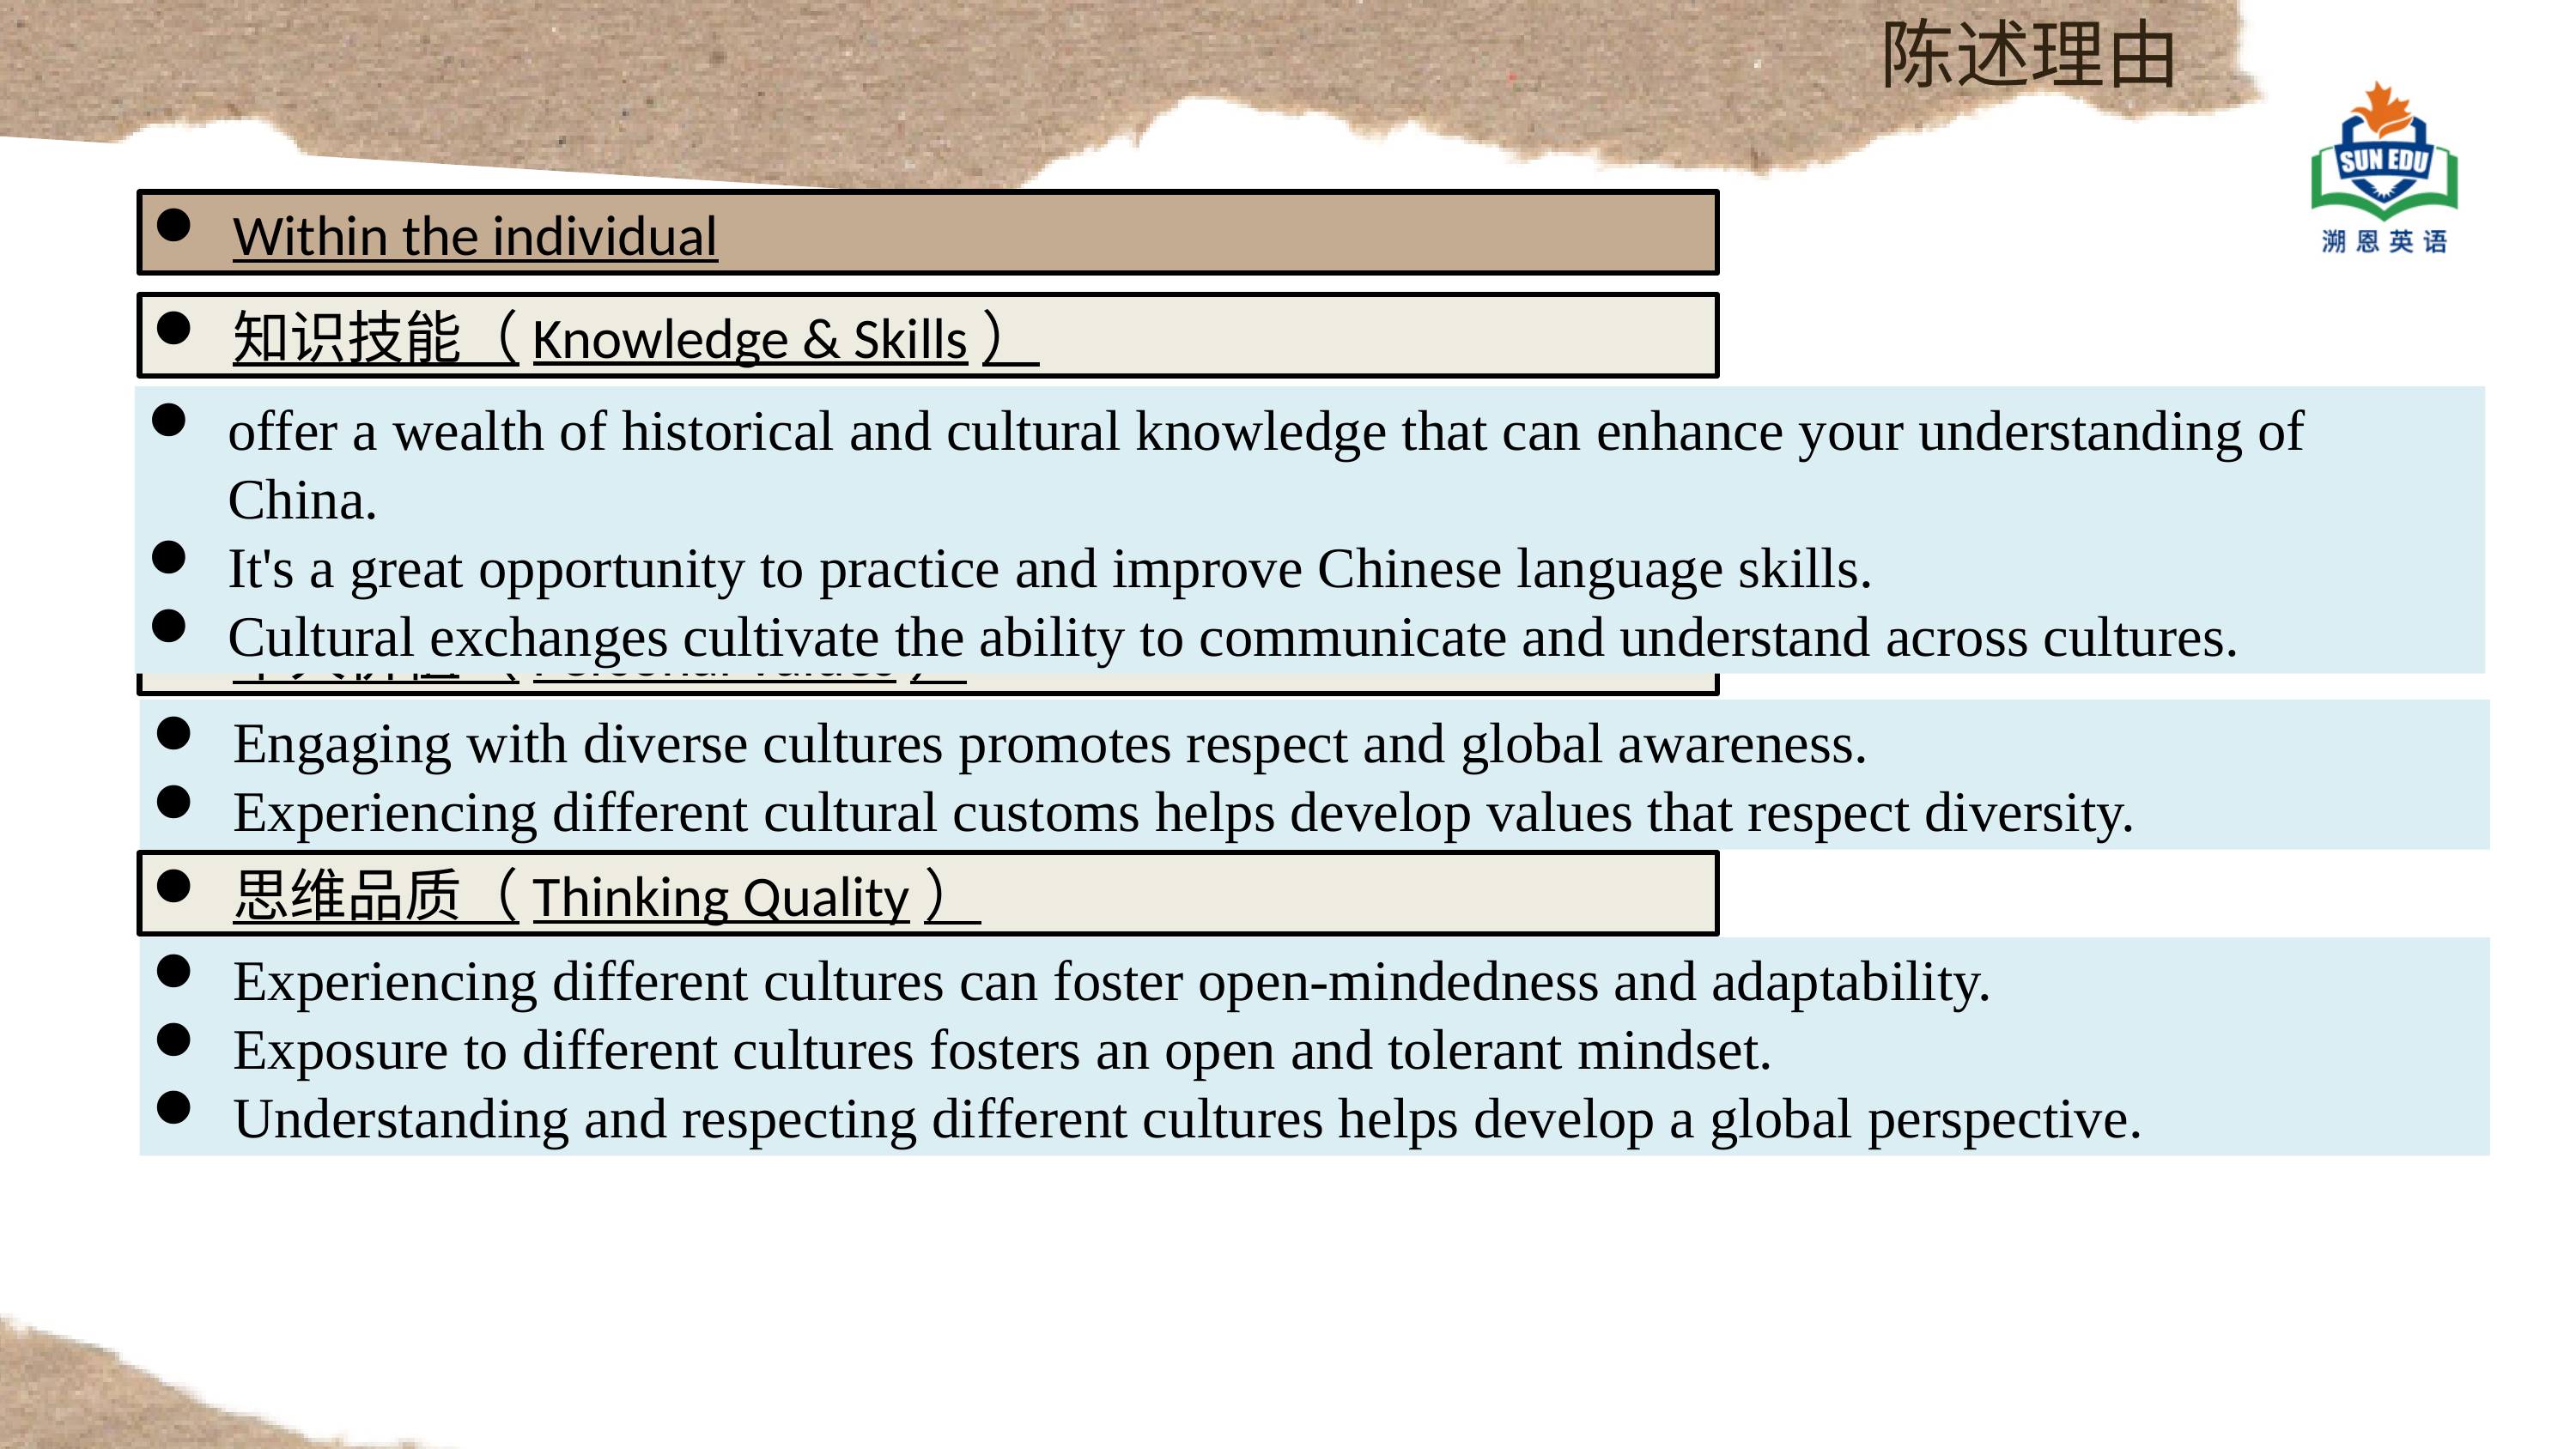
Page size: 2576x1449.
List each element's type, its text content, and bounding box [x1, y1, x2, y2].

text_box 个人价值（Personal Values） [139, 674, 1717, 694]
text_box 思维品质（Thinking Quality） [139, 852, 1717, 935]
text_box [0, 1218, 2576, 1449]
text_box 陈述理由 [1867, 0, 2271, 104]
text_box [0, 0, 2323, 281]
text_box Within the individual [139, 191, 1717, 274]
picture [2297, 76, 2475, 264]
text_box 知识技能（Knowledge & Skills） [139, 294, 1717, 376]
text_box Engaging with diverse cultures promotes respect and global awareness. Experiencing different cultural customs helps develop values that respect diversity. [139, 699, 2490, 850]
text_box Experiencing different cultures can foster open-mindedness and adaptability. Exposure to different cultures fosters an open and tolerant mindset. Understanding and respecting different cultures helps develop a global perspective. [139, 937, 2490, 1156]
text_box offer a wealth of historical and cultural knowledge that can enhance your understanding of China. It's a great opportunity to practice and improve Chinese language skills. Cultural exchanges cultivate the ability to communicate and understand across cultures. [134, 386, 2486, 674]
